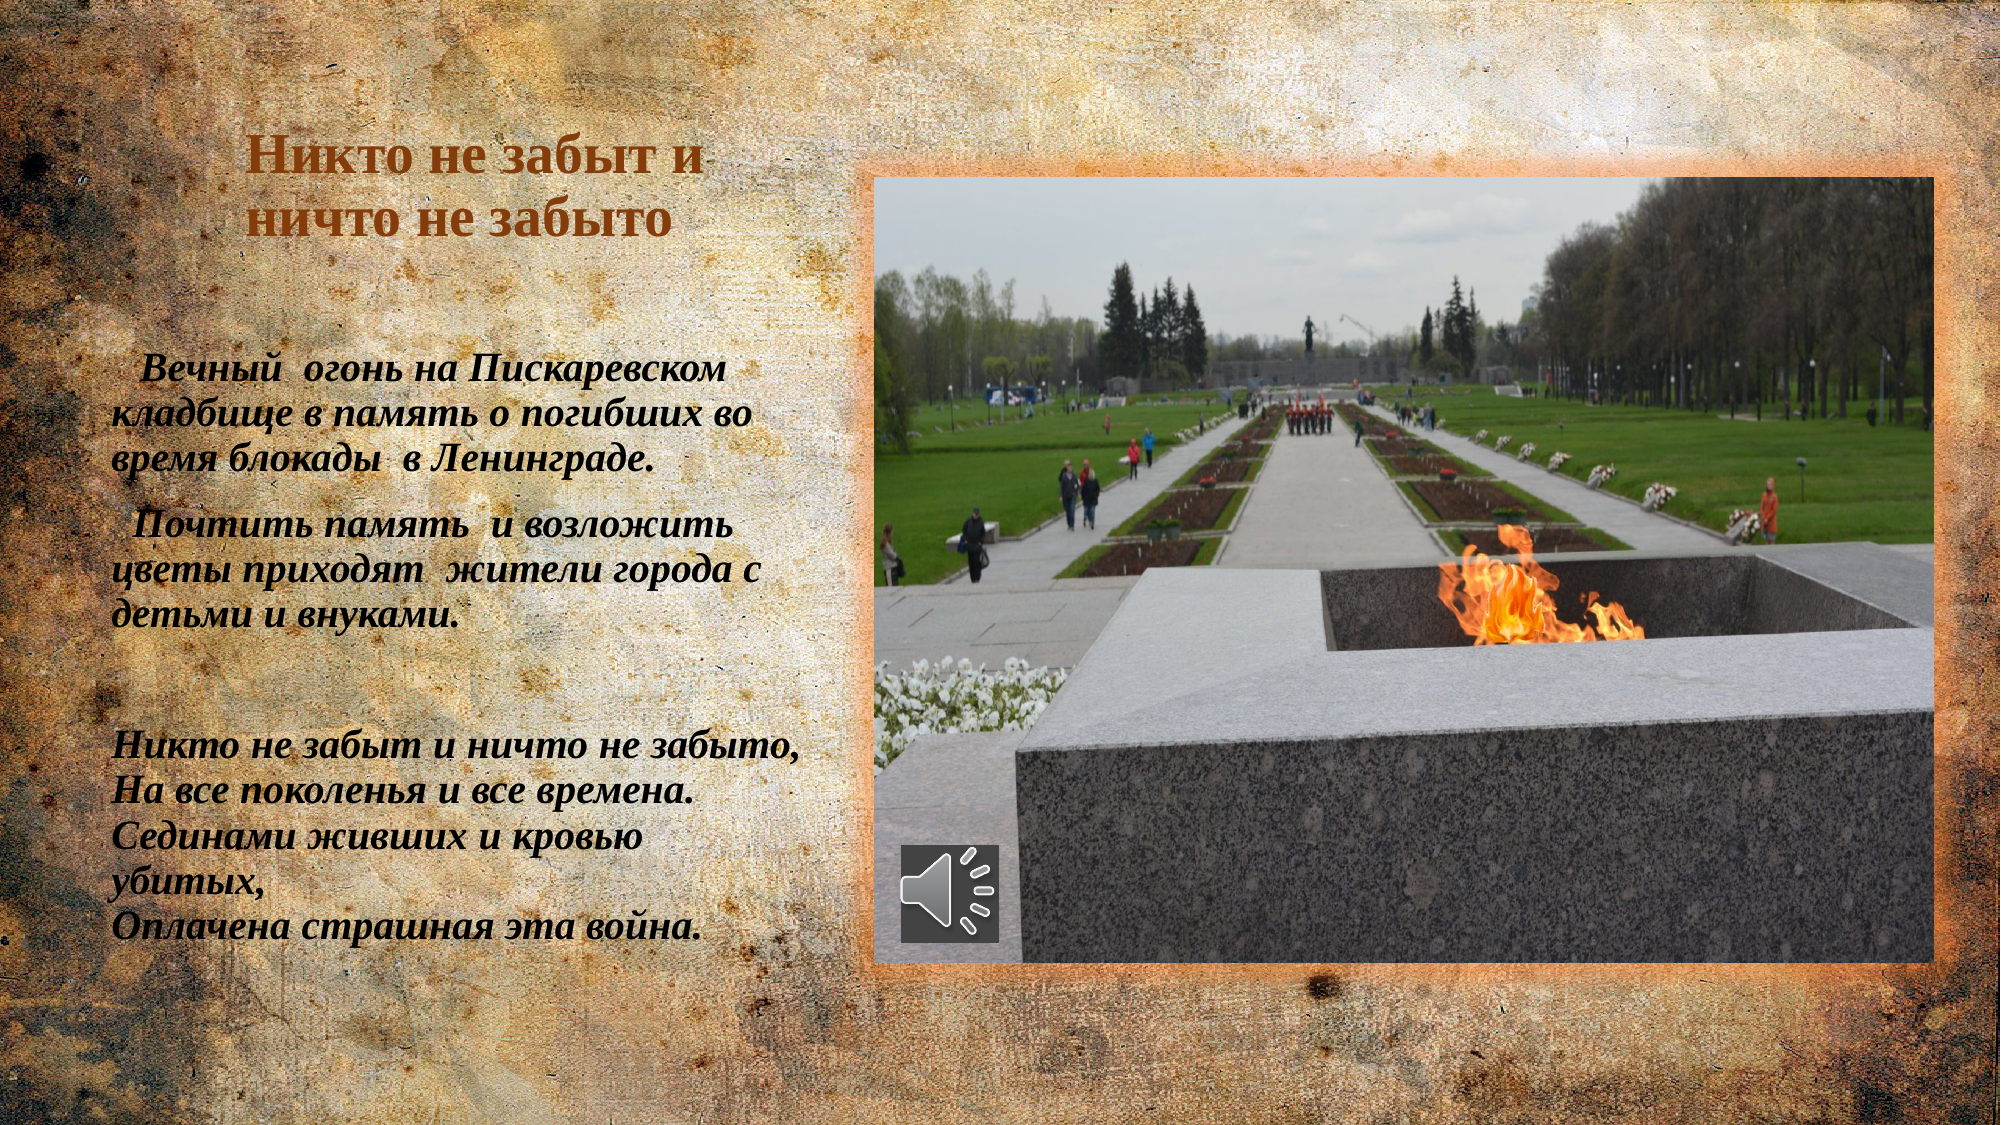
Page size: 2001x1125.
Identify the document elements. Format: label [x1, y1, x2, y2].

list [874, 177, 1934, 963]
picture [0, 0, 2000, 1125]
